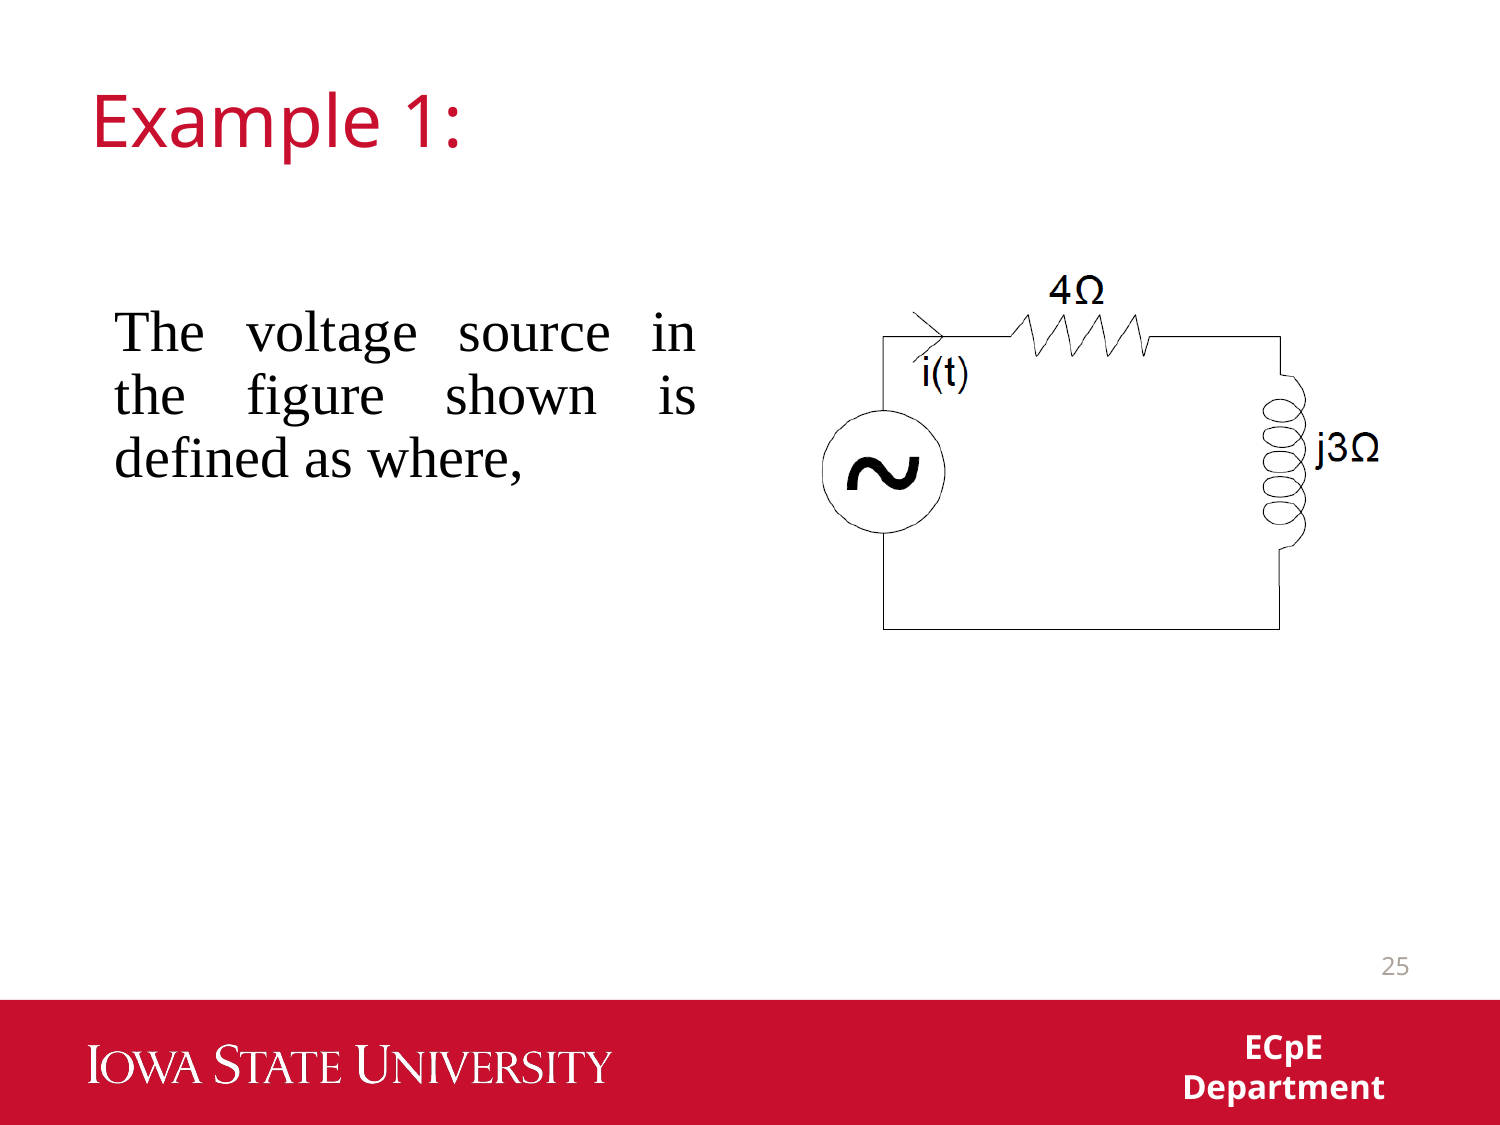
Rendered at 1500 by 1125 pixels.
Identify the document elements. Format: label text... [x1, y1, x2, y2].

title Example 1: [74, 24, 1351, 213]
picture [87, 1044, 613, 1088]
slide_number 25 [1074, 937, 1425, 998]
picture [787, 250, 1401, 673]
text_box ECpE Department [1142, 1035, 1425, 1096]
